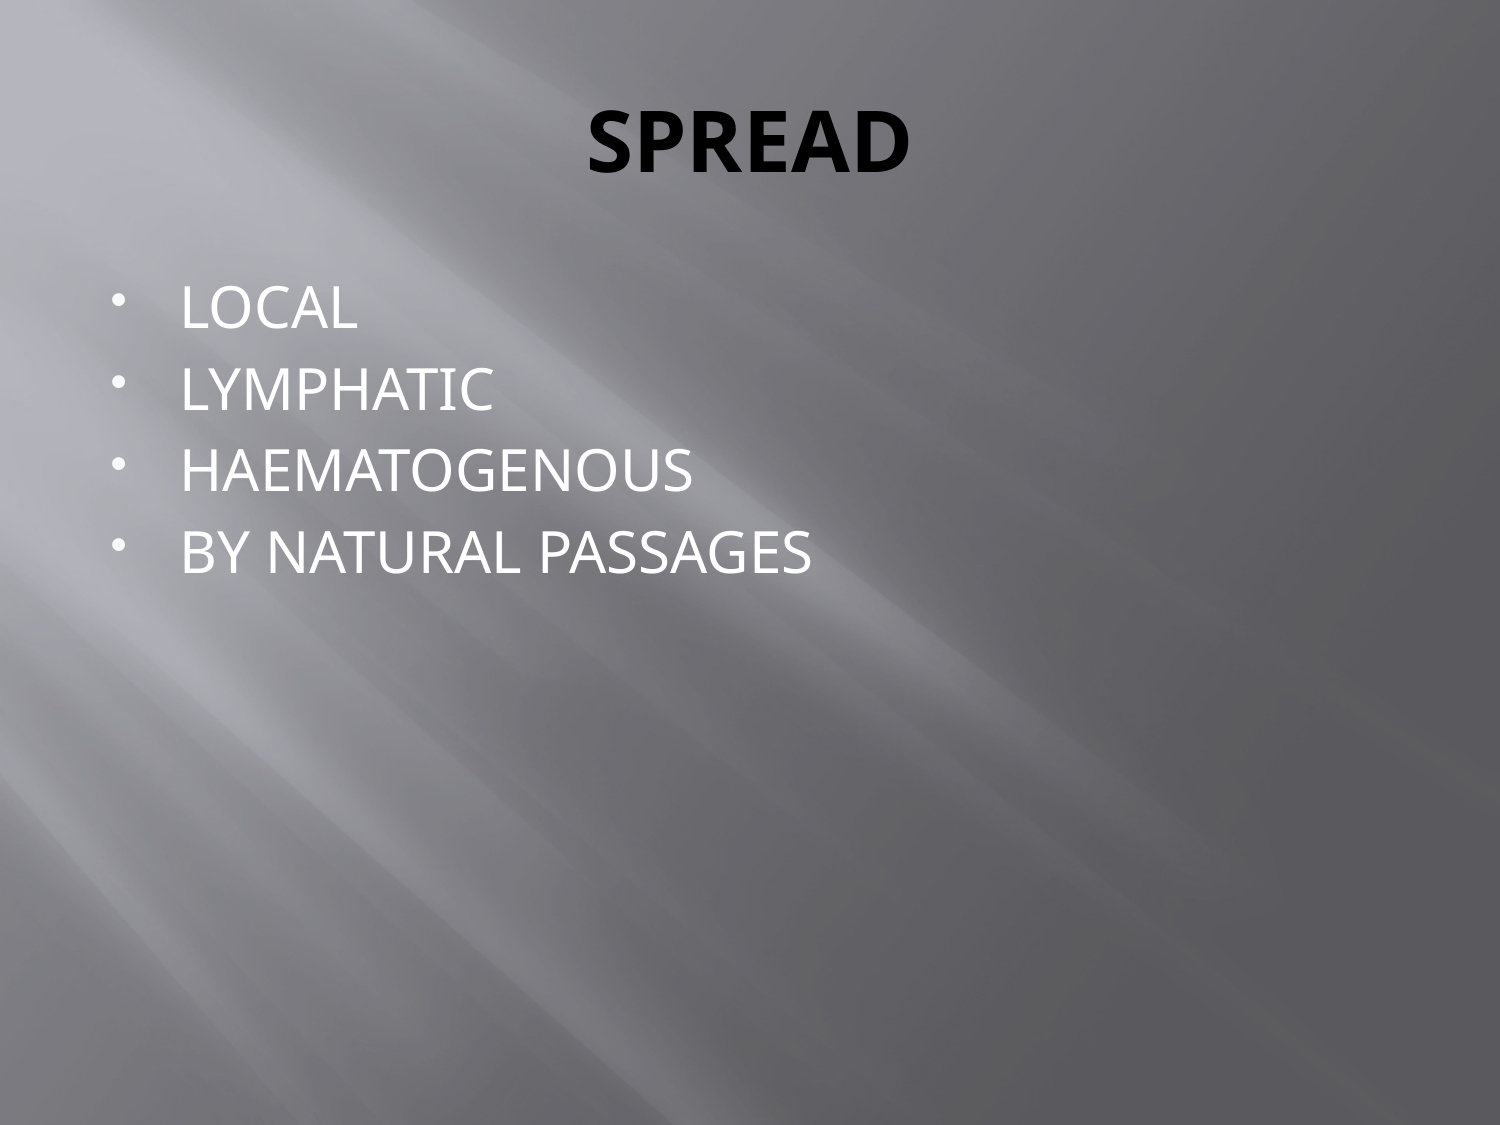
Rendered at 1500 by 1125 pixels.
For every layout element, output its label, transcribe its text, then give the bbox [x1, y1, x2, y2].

title SPREAD [75, 45, 1425, 233]
list LOCAL LYMPHATIC HAEMATOGENOUS BY NATURAL PASSAGES [75, 262, 1425, 1035]
